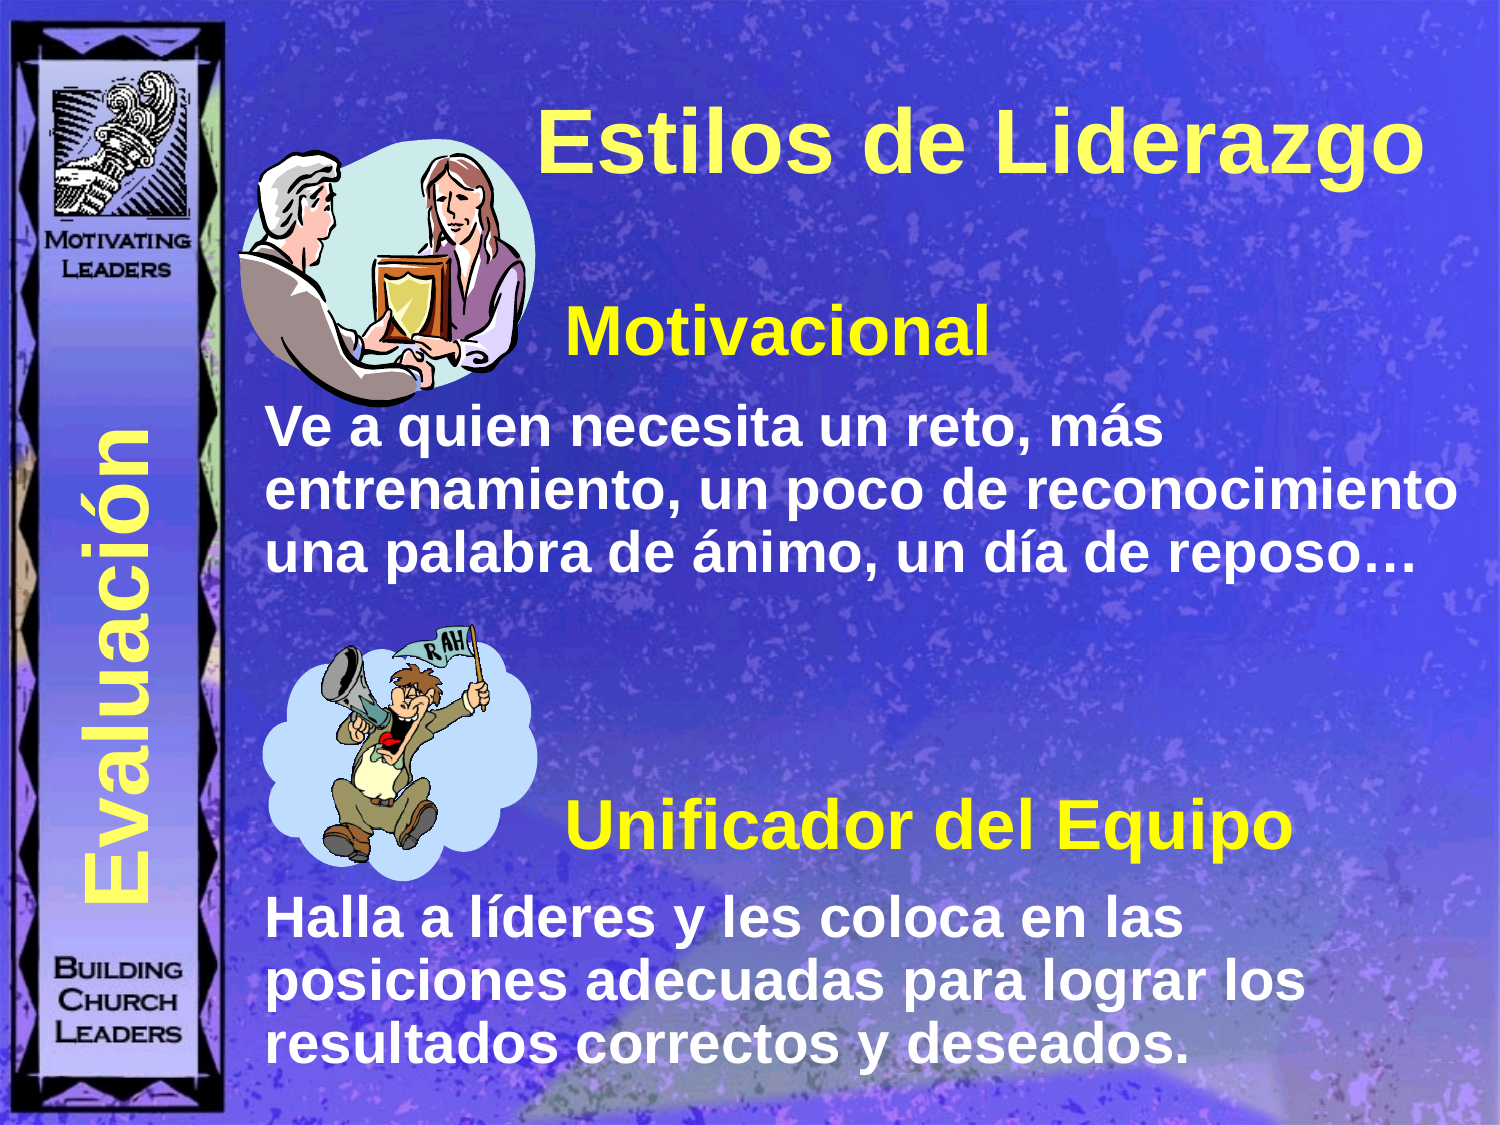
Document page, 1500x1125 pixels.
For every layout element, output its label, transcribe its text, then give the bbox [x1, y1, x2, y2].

title Evaluación [24, 0, 213, 926]
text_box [237, 137, 1488, 601]
text_box Estilos de Liderazgo [512, 74, 1450, 135]
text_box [249, 624, 1500, 1093]
picture [0, 0, 1500, 1125]
